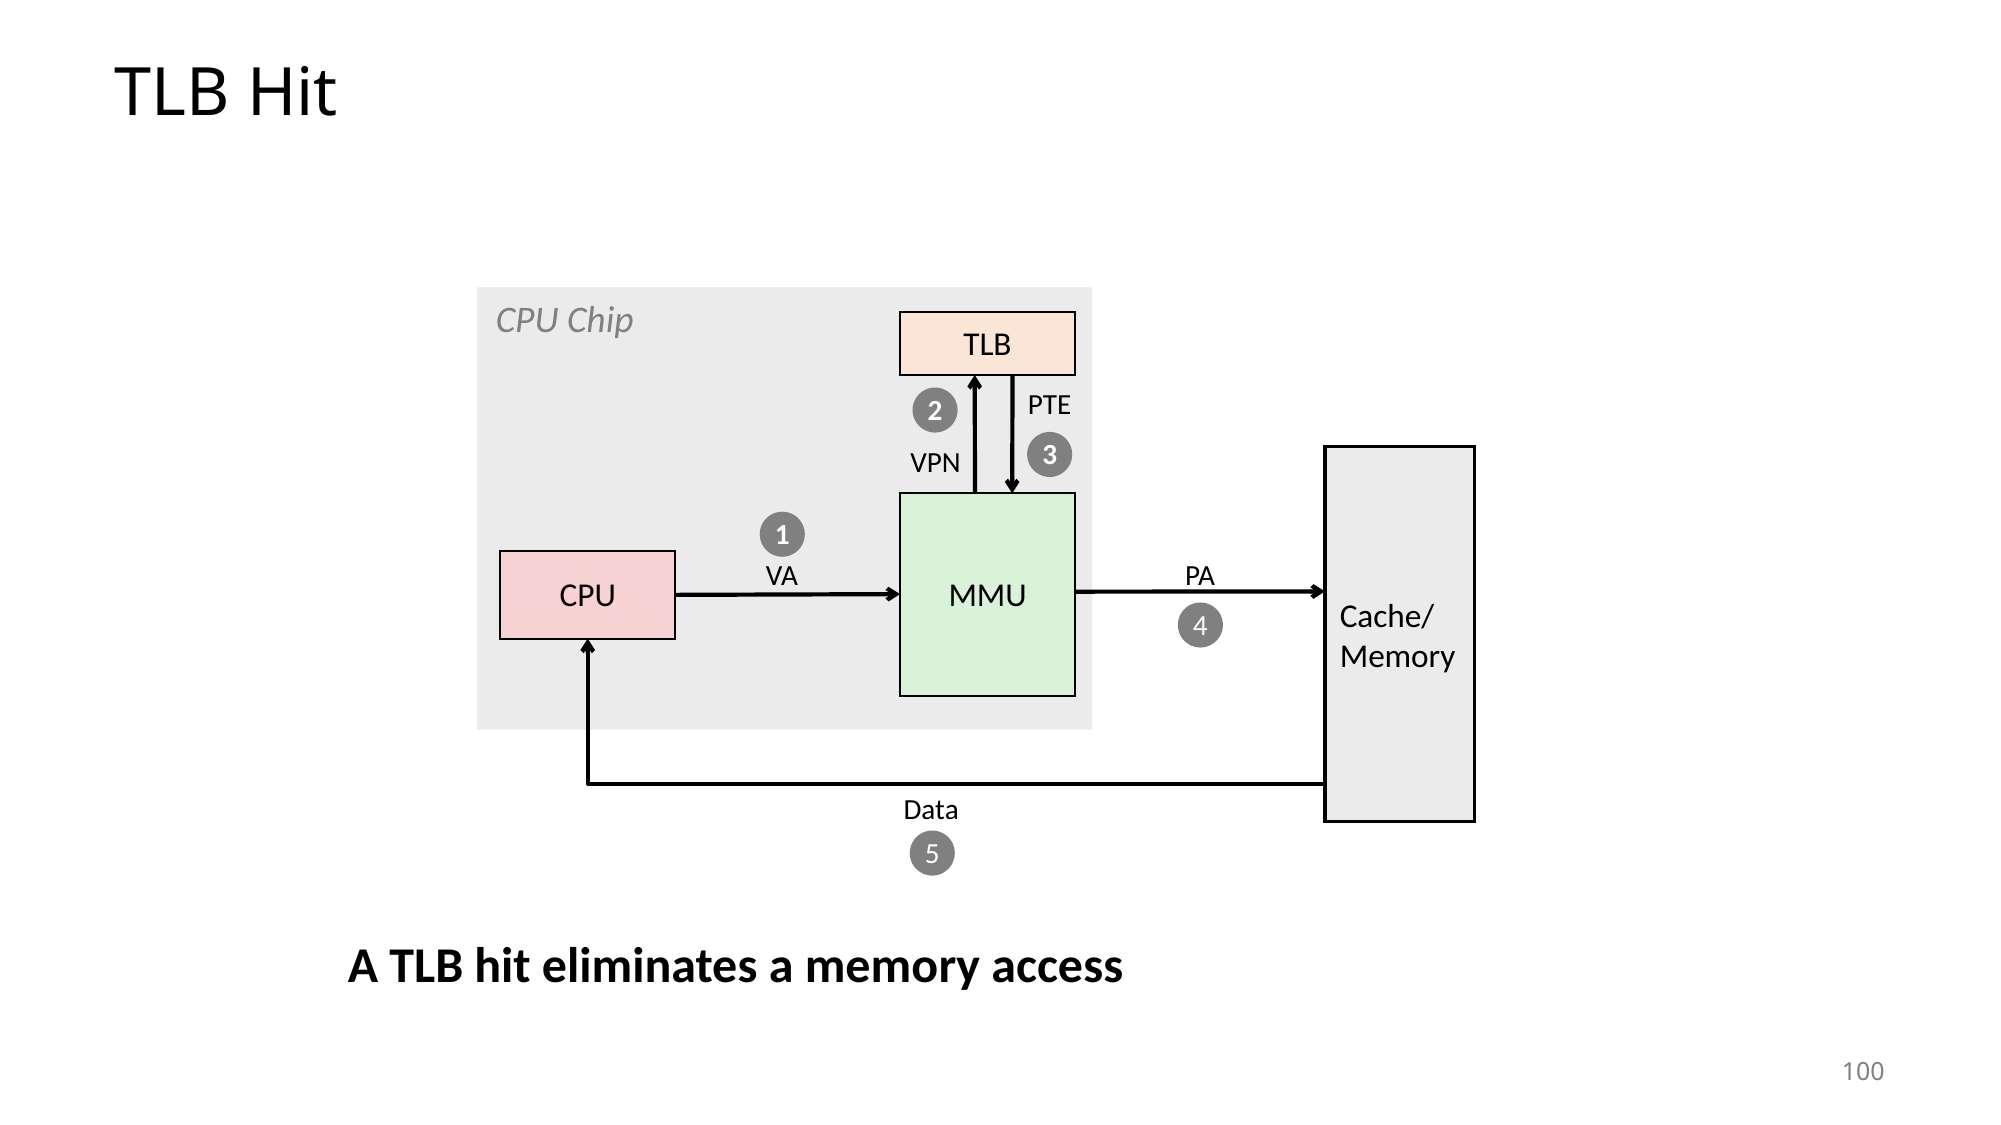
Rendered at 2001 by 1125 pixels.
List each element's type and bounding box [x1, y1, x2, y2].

title [99, 37, 1900, 150]
slide_number [1749, 1042, 1900, 1103]
text_box [333, 924, 1513, 1020]
text_box [888, 786, 974, 876]
text_box [477, 287, 1475, 822]
text_box [1170, 550, 1231, 589]
